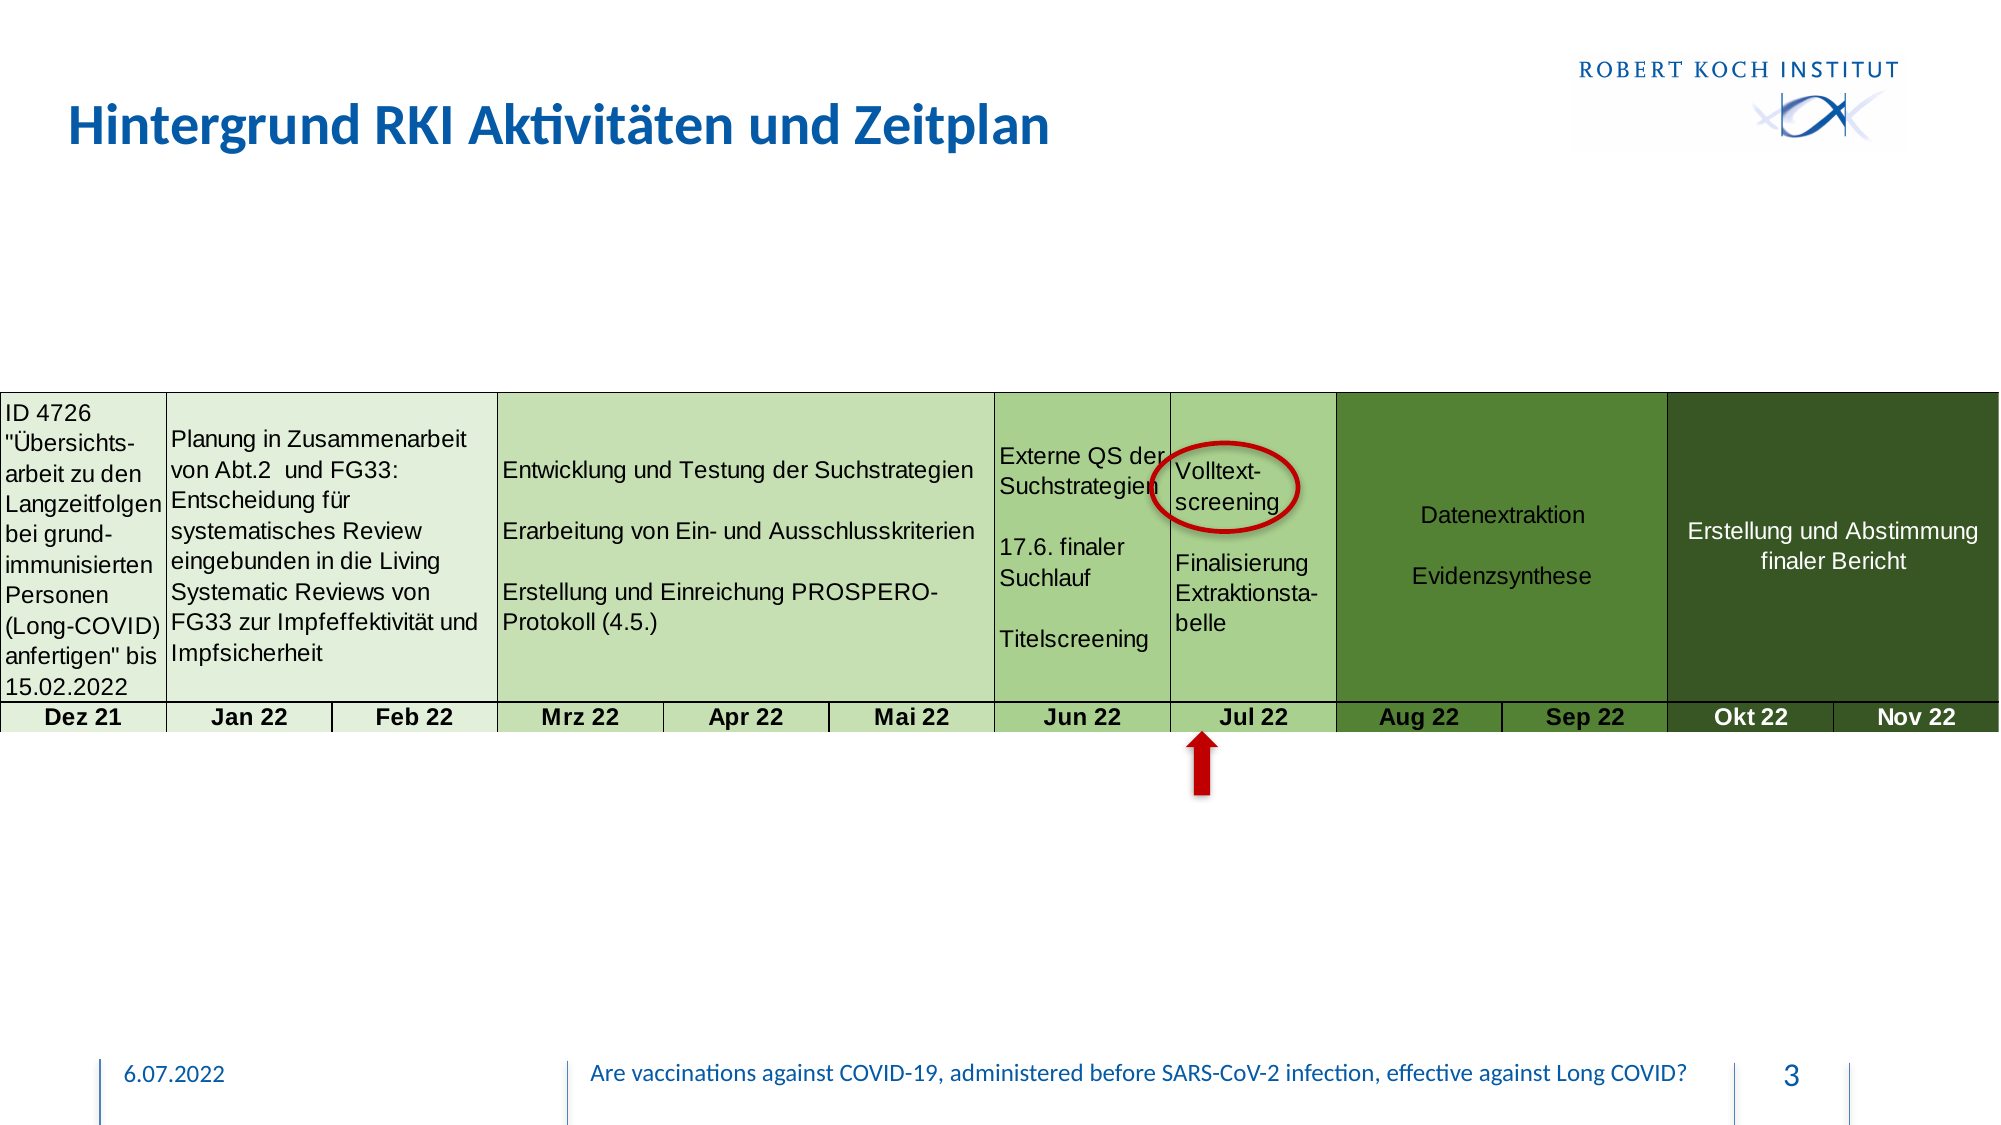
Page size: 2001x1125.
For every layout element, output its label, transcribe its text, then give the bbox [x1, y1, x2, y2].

picture [0, 391, 2000, 734]
footer Are vaccinations against COVID-19, administered before SARS-CoV-2 infection, effective against Long COVID? [590, 1041, 1738, 1102]
picture [1816, 53, 1907, 152]
title Hintergrund RKI Aktivitäten und Zeitplan [68, 42, 1816, 200]
slide_number 3 [1737, 1042, 1846, 1103]
text_box [1184, 745, 1219, 797]
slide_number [123, 1042, 531, 1103]
